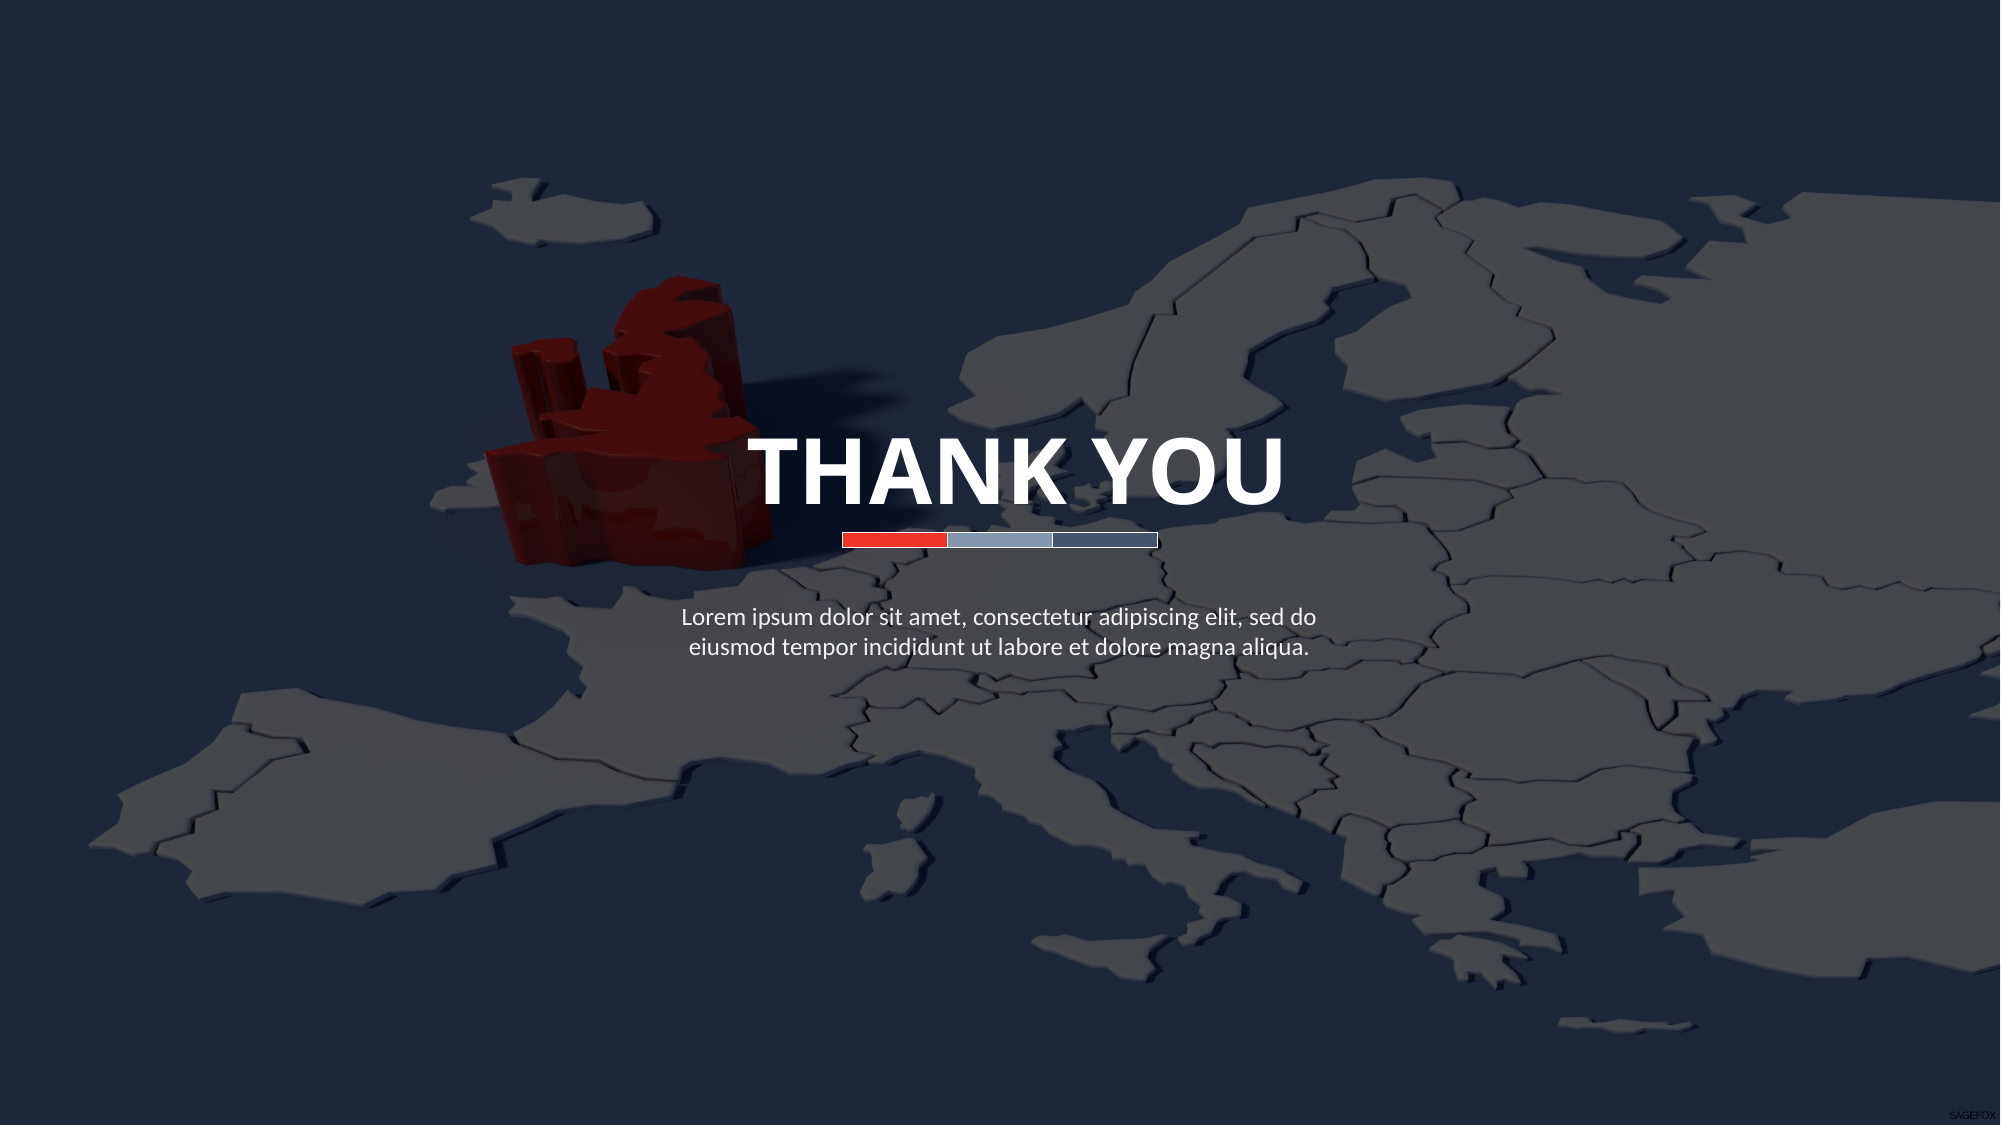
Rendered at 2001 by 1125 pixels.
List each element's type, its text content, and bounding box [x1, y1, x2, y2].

text_box Lorem ipsum dolor sit amet, consectetur adipiscing elit, sed do eiusmod tempor incididunt ut labore et dolore magna aliqua. [660, 593, 1340, 668]
text_box THANK YOU [565, 405, 1470, 531]
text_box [842, 532, 1158, 548]
picture [0, 0, 2001, 1125]
